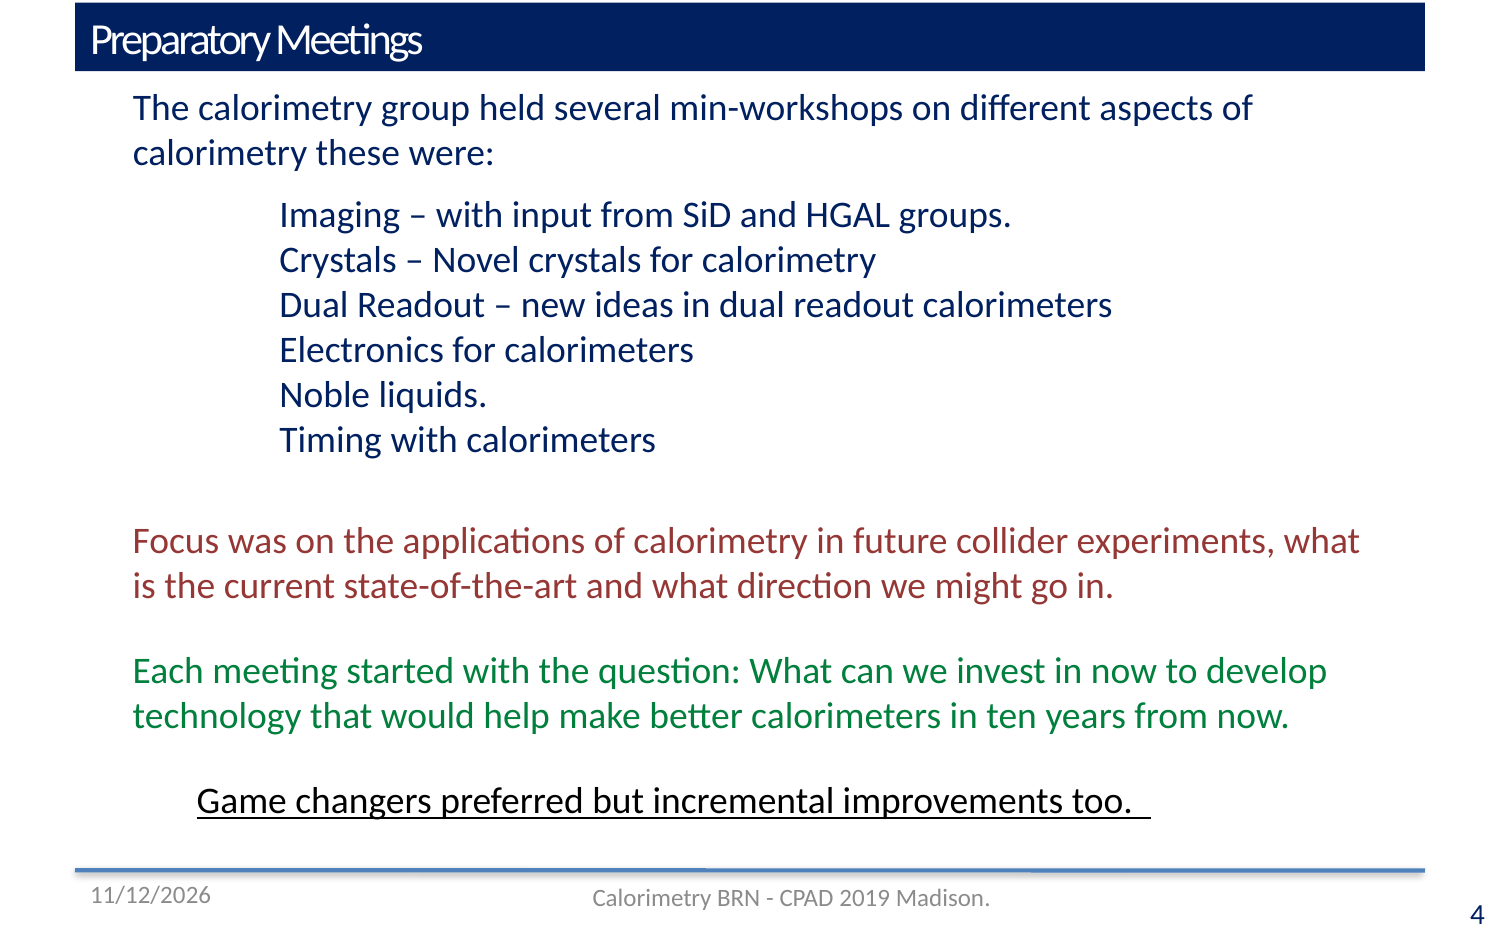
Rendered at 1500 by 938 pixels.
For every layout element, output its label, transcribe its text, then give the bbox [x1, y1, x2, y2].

text_box Game changers preferred but incremental improvements too. [181, 769, 1260, 829]
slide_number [75, 868, 425, 919]
slide_number 4 [1335, 887, 1500, 938]
text_box Each meeting started with the question: What can we invest in now to develop technology that would help make better calorimeters in ten years from now. [117, 638, 1353, 744]
text_box Imaging – with input from SiD and HGAL groups. Crystals – Novel crystals for calorimetry Dual Readout – new ideas in dual readout calorimeters Electronics for calorimeters Noble liquids. Timing with calorimeters [264, 182, 1134, 467]
footer Calorimetry BRN - CPAD 2019 Madison. [542, 871, 1048, 922]
text_box The calorimetry group held several min-workshops on different aspects of calorimetry these were: [118, 75, 1281, 181]
title Preparatory Meetings [75, 2, 1425, 72]
text_box Focus was on the applications of calorimetry in future collider experiments, what is the current state-of-the-art and what direction we might go in. [117, 508, 1406, 614]
